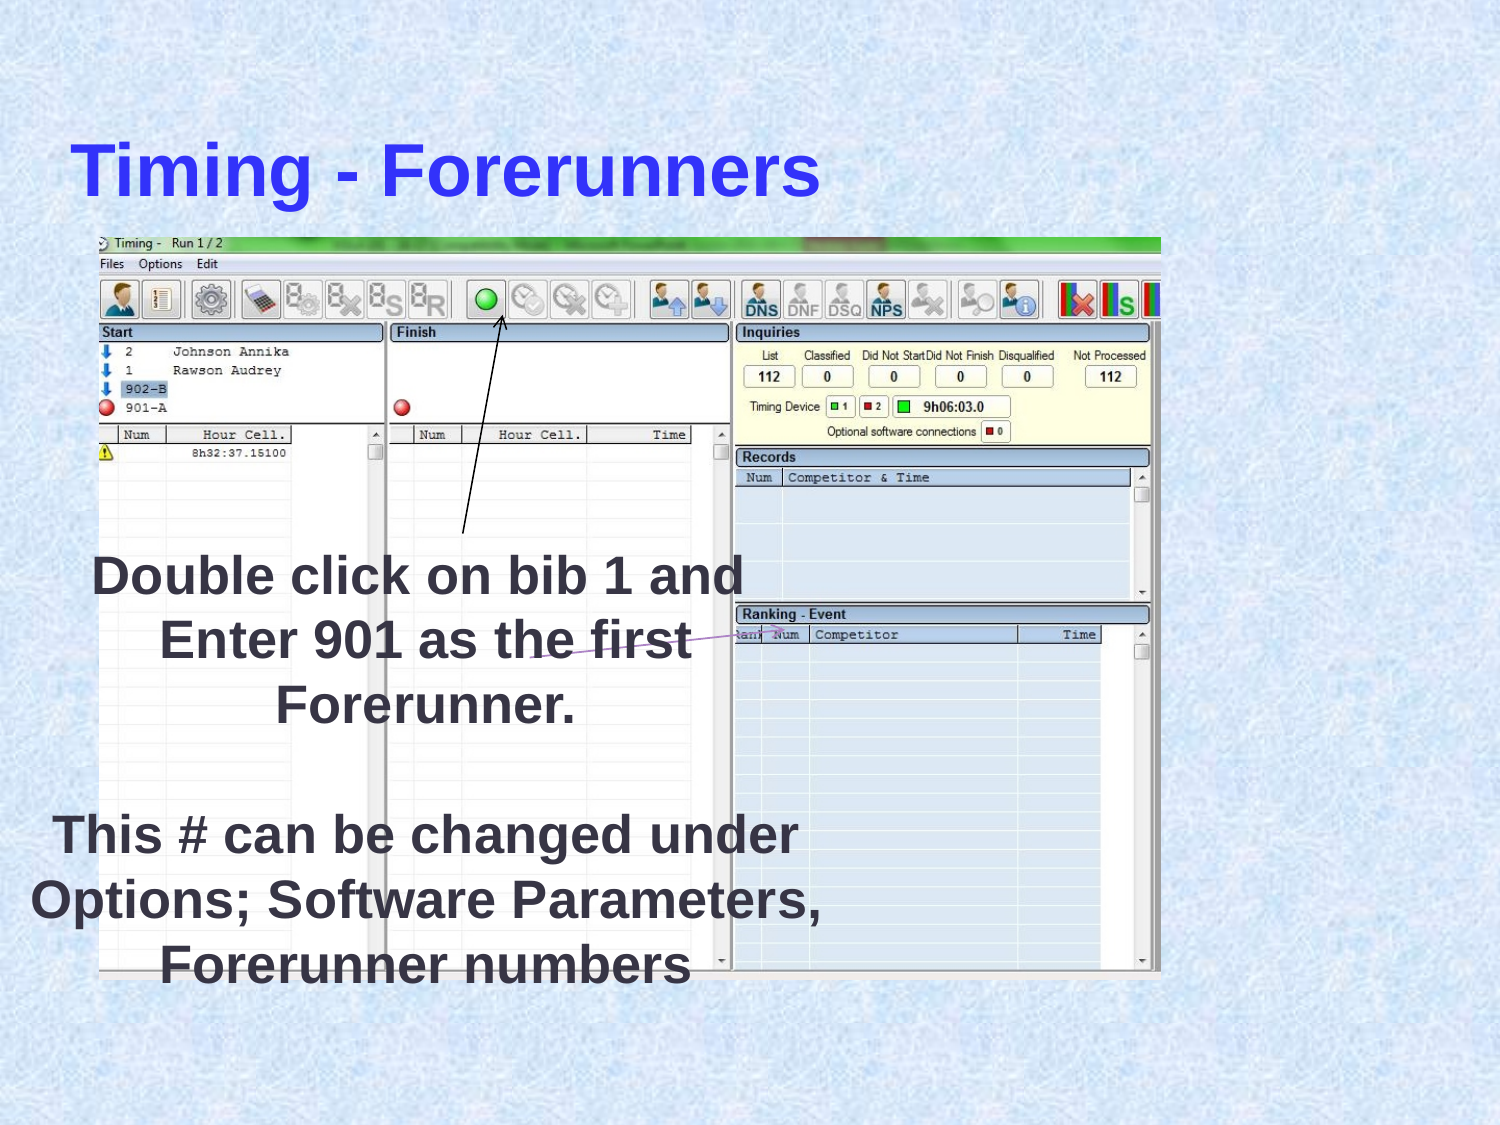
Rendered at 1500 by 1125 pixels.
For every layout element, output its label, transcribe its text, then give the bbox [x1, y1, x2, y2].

picture [0, 0, 1500, 1125]
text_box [462, 314, 503, 534]
title Timing - Forerunners [55, 16, 1260, 220]
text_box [529, 629, 786, 658]
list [99, 237, 1161, 981]
text_box Double click on bib 1 and Enter 901 as the first Forerunner. This # can be changed under Options; Software Parameters, Forerunner numbers [0, 532, 866, 1125]
